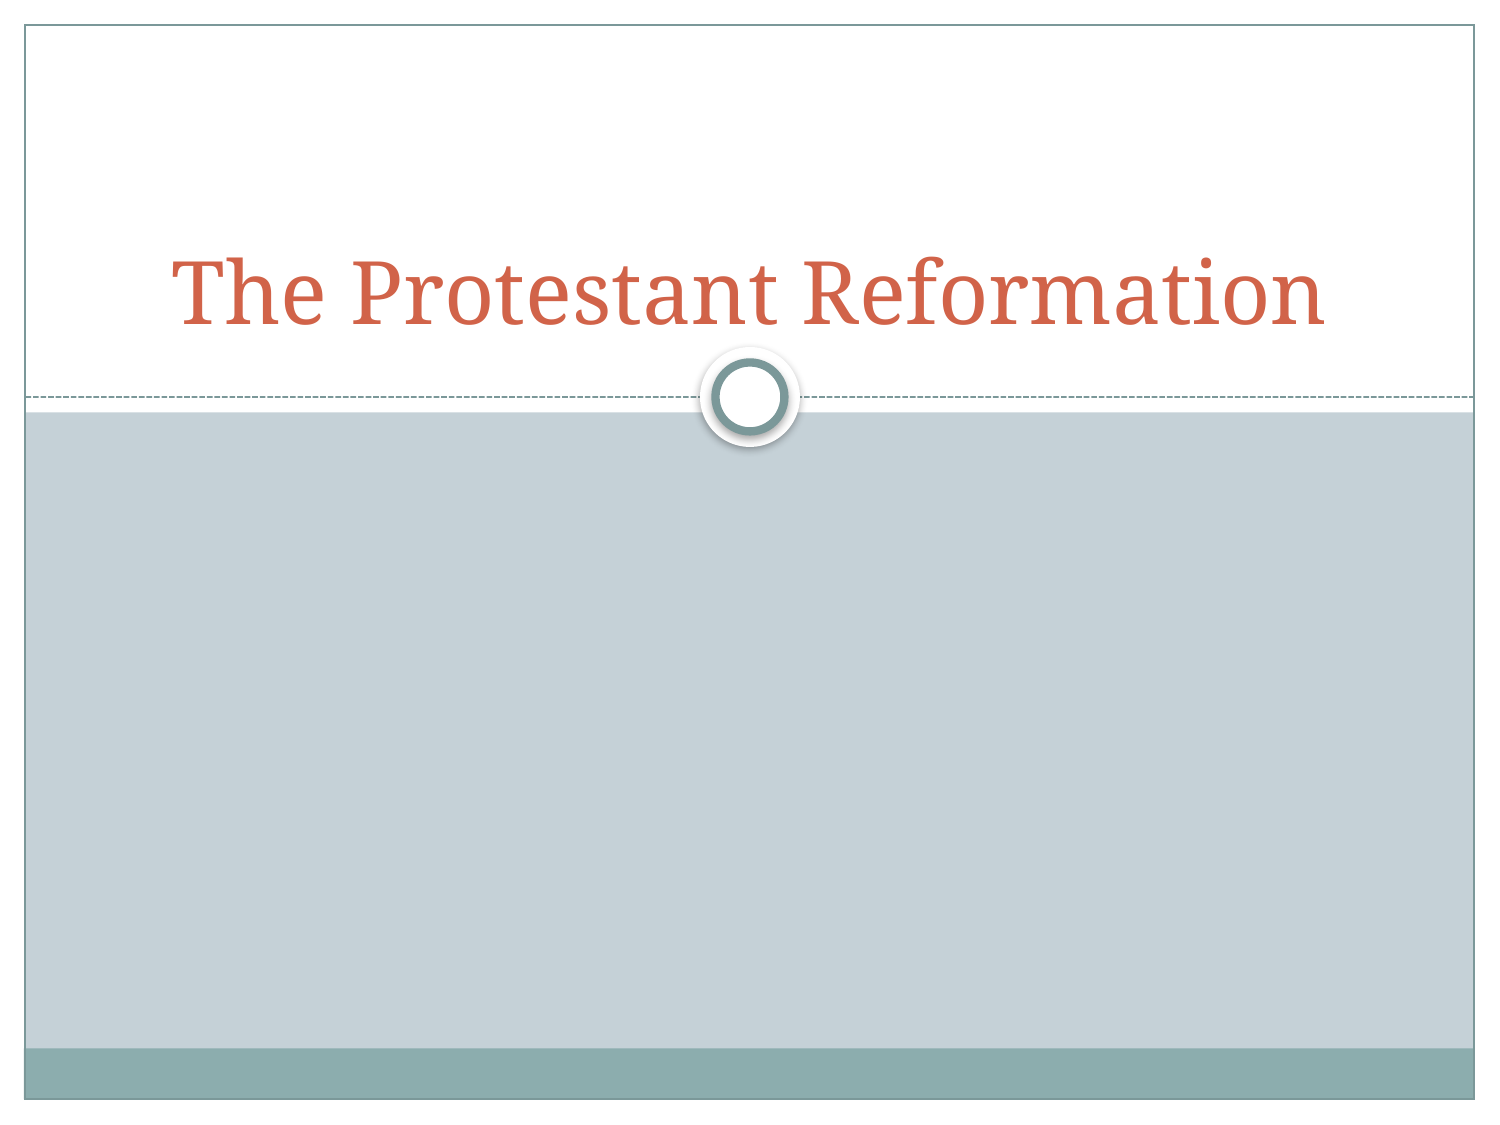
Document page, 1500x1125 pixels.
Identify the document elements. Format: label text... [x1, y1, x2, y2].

title The Protestant Reformation [112, 62, 1388, 350]
